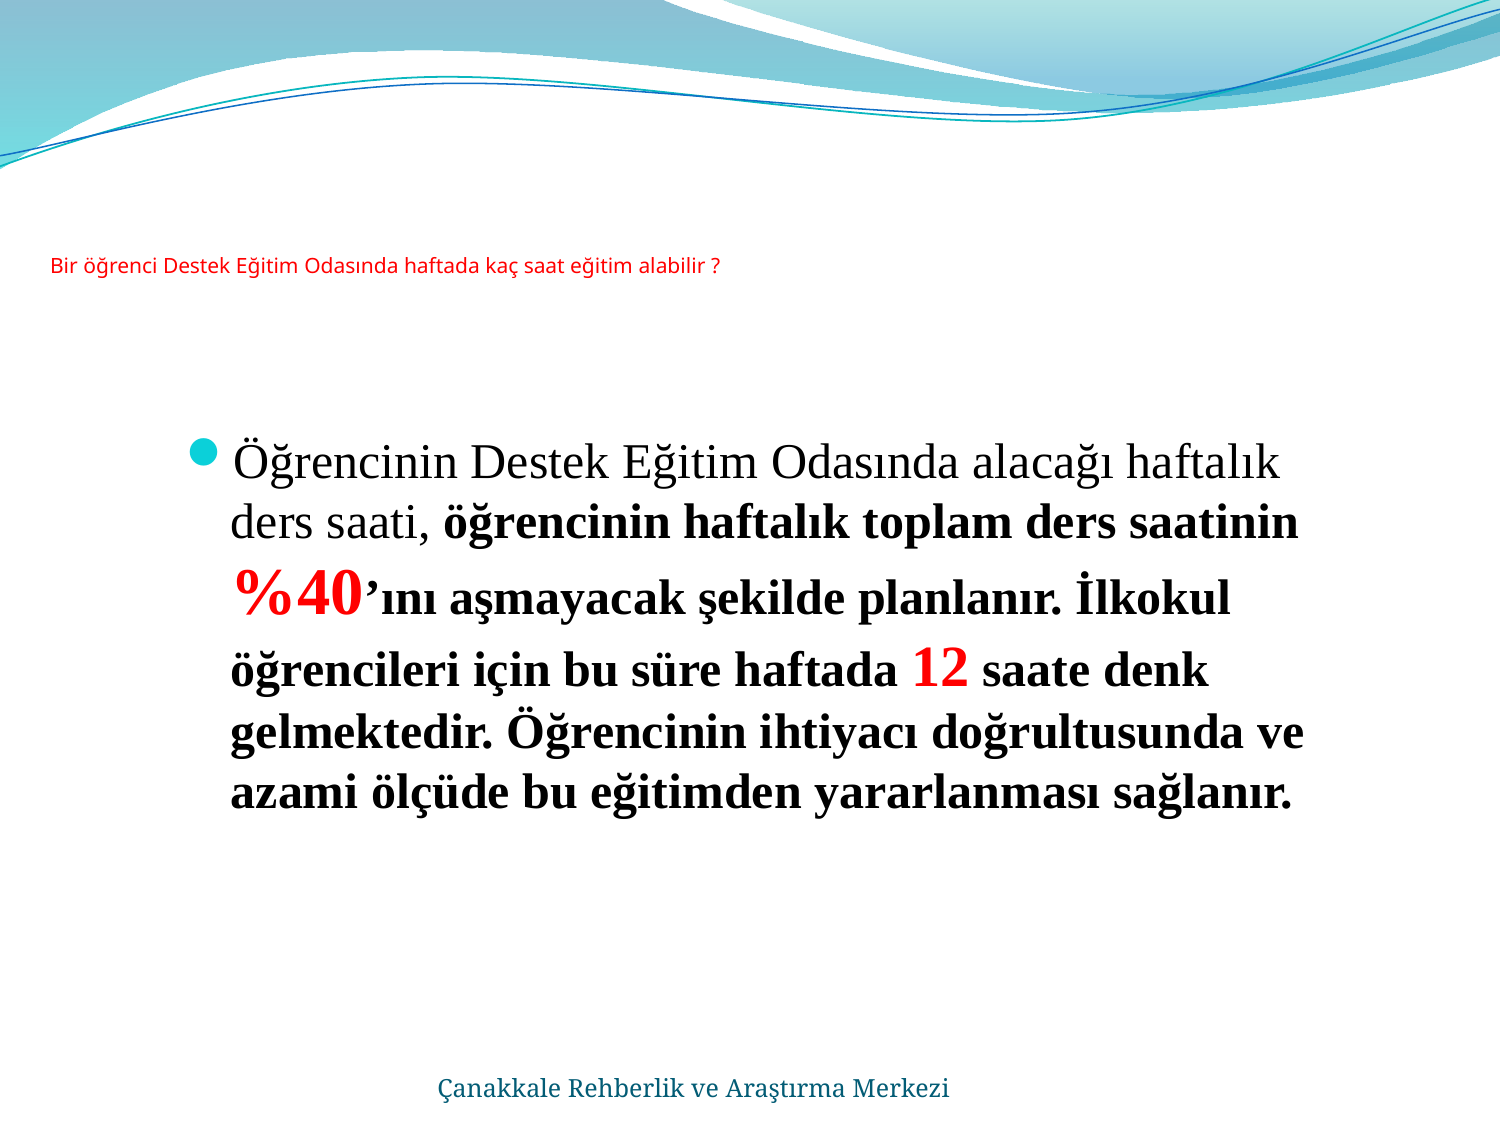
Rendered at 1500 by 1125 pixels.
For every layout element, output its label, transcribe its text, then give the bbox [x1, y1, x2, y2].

list Öğrencinin Destek Eğitim Odasında alacağı haftalık ders saati, öğrencinin haftalık toplam ders saatinin %40’ını aşmayacak şekilde planlanır. İlkokul öğrencileri için bu süre haftada 12 saate denk gelmektedir. Öğrencinin ihtiyacı doğrultusunda ve azami ölçüde bu eğitimden yararlanması sağlanır. [171, 420, 1373, 963]
footer Çanakkale Rehberlik ve Araştırma Merkezi [437, 1042, 988, 1103]
title Bir öğrenci Destek Eğitim Odasında haftada kaç saat eğitim alabilir ? [50, 0, 1500, 303]
